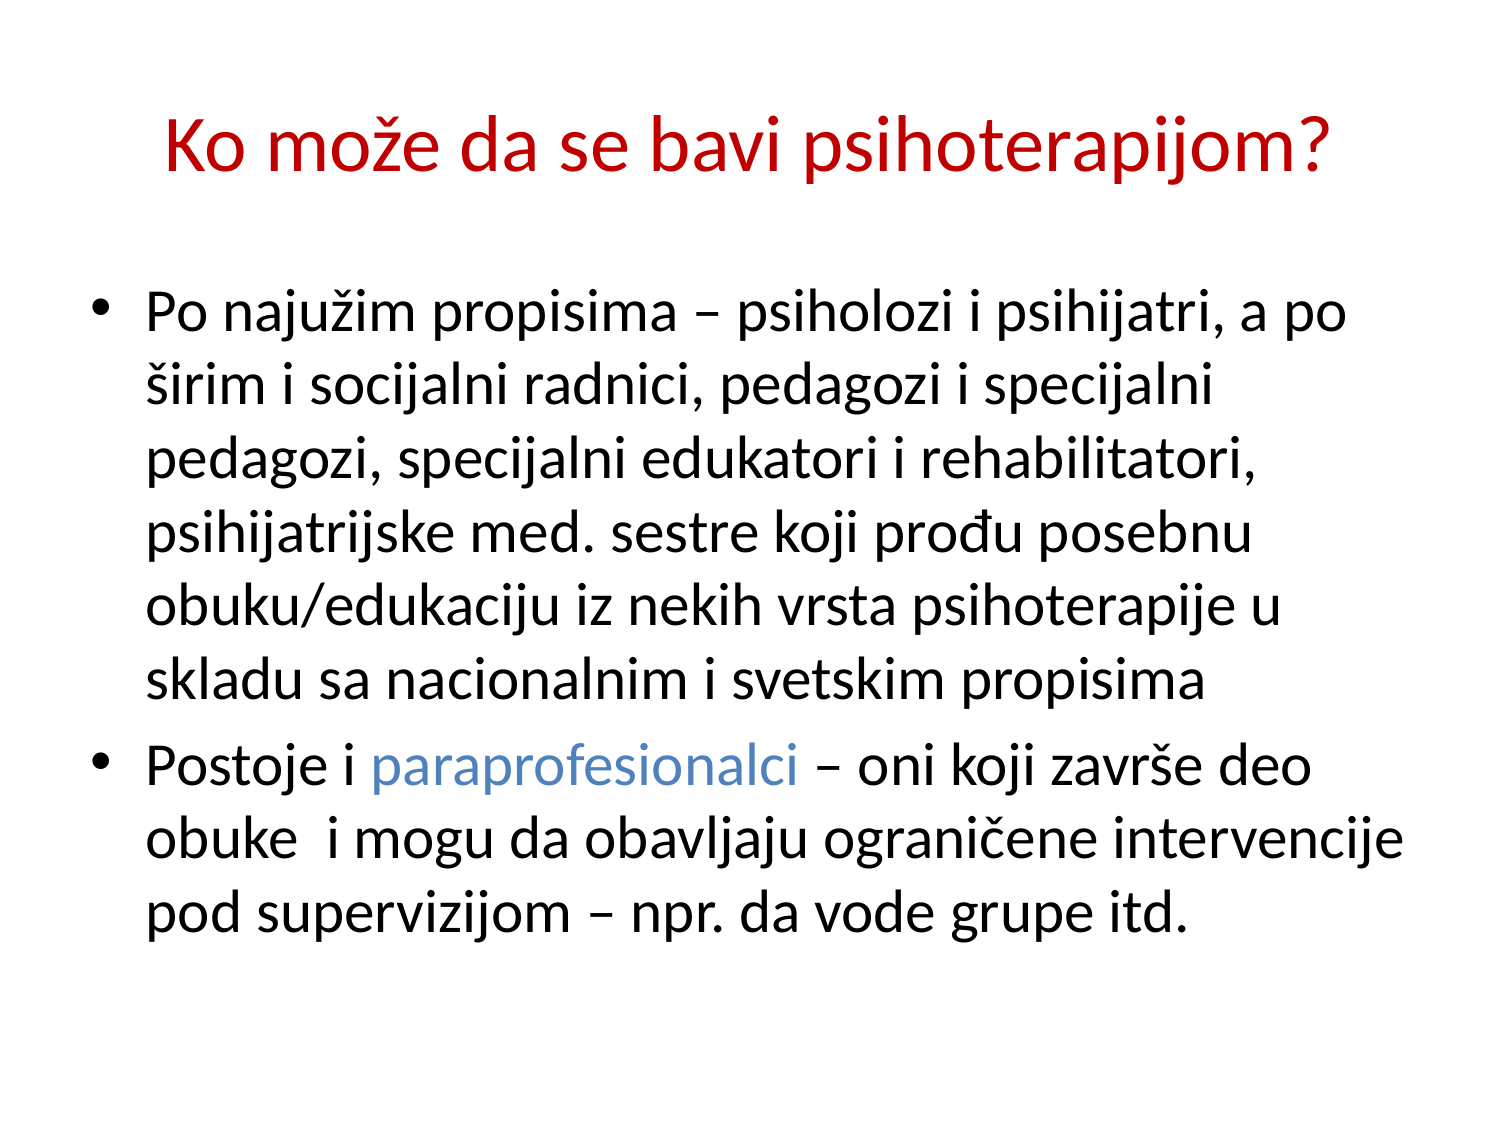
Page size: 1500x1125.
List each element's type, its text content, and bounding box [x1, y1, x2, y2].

title Ko može da se bavi psihoterapijom? [75, 45, 1425, 233]
list Po najužim propisima – psiholozi i psihijatri, a po širim i socijalni radnici, pedagozi i specijalni pedagozi, specijalni edukatori i rehabilitatori, psihijatrijske med. sestre koji prođu posebnu obuku/edukaciju iz nekih vrsta psihoterapije u skladu sa nacionalnim i svetskim propisima Postoje i paraprofesionalci – oni koji završe deo obuke i mogu da obavljaju ograničene intervencije pod supervizijom – npr. da vode grupe itd. [75, 262, 1425, 1005]
